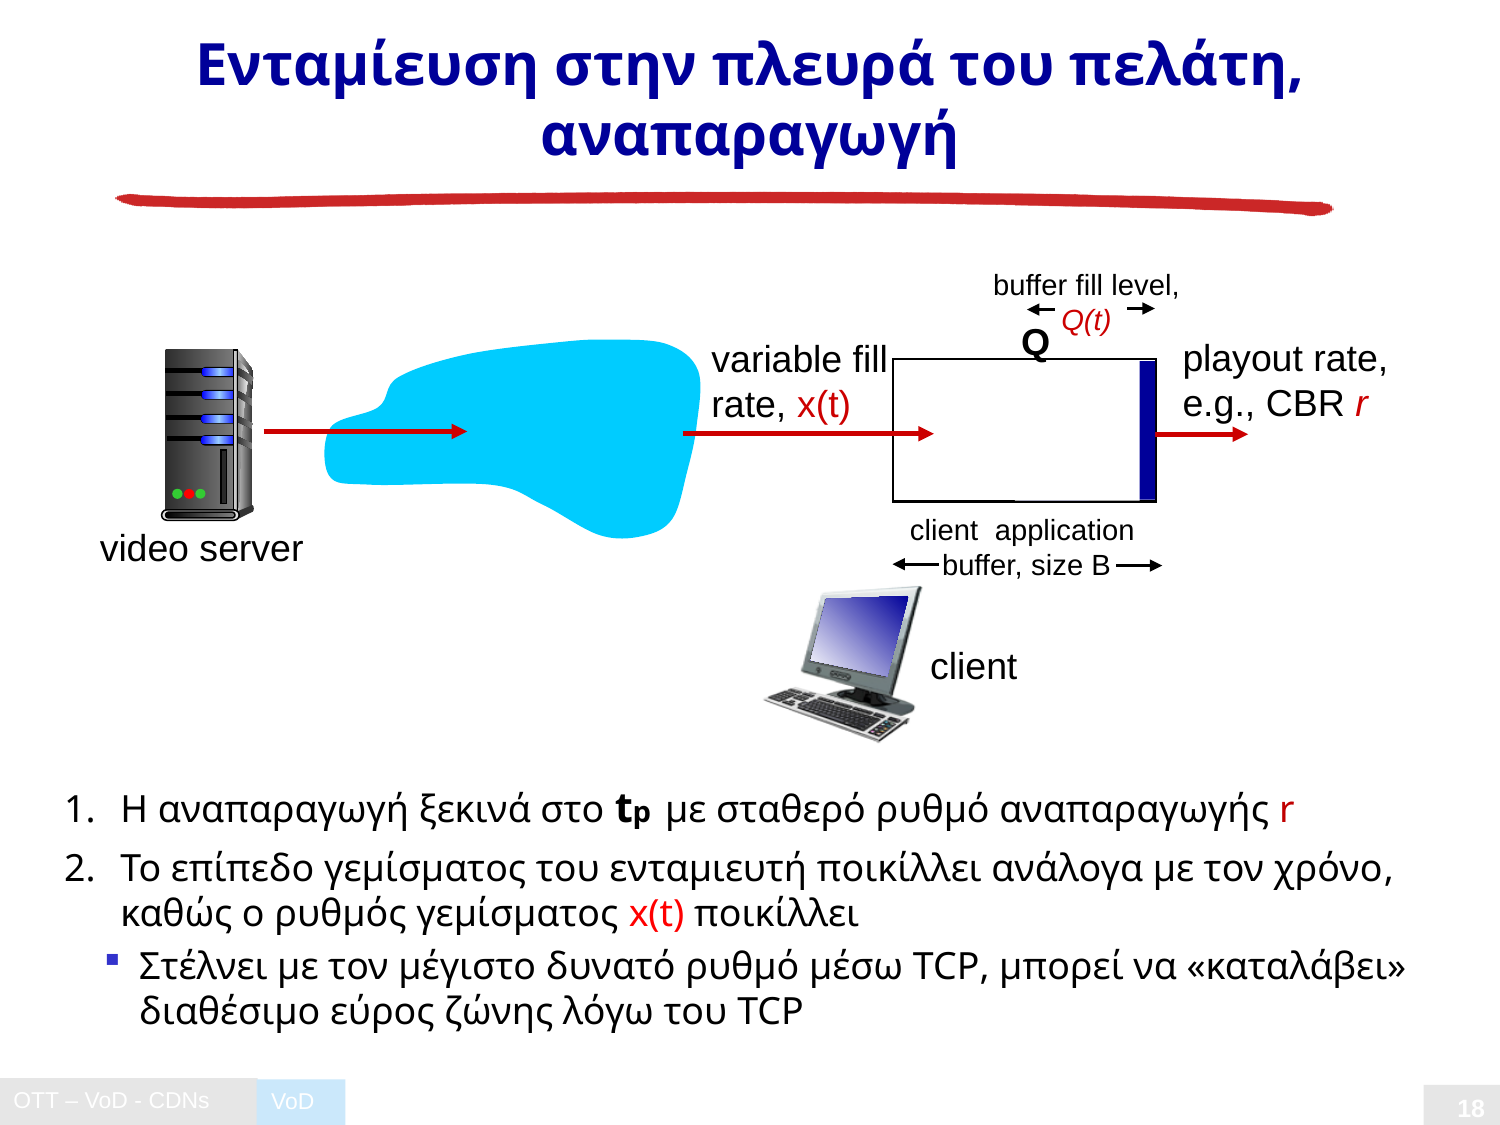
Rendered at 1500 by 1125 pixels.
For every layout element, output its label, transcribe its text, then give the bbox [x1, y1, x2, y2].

text_box client [930, 634, 1033, 694]
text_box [1140, 325, 1404, 435]
text_box [324, 339, 696, 539]
text_box client application buffer, size B [890, 504, 1163, 589]
text_box video server [85, 516, 319, 577]
title Ενταμίευση στην πλευρά του πελάτη, αναπαραγωγή [0, 0, 1500, 195]
text_box buffer fill level, Q(t) [969, 258, 1204, 344]
picture [110, 195, 1348, 223]
text_box variable fill rate, x(t) [696, 327, 914, 432]
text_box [161, 349, 254, 521]
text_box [724, 578, 927, 755]
text_box Η αναπαραγωγή ξεκινά στο tp με σταθερό ρυθμό αναπαραγωγής r Το επίπεδο γεμίσματος του ενταμιευτή ποικίλλει ανάλογα με τον χρόνο, καθώς ο ρυθμός γεμίσματος x(t) ποικίλλει Στέλνει με τον μέγιστο δυνατό ρυθμό μέσω TCP, μπορεί να «καταλάβει» διαθέσιμο εύρος ζώνης λόγω του TCP [49, 773, 1475, 1097]
text_box [893, 359, 1157, 502]
text_box Q [1006, 310, 1066, 371]
text_box VoD [256, 1079, 346, 1125]
text_box [1140, 443, 1156, 500]
text_box [1014, 361, 1140, 501]
